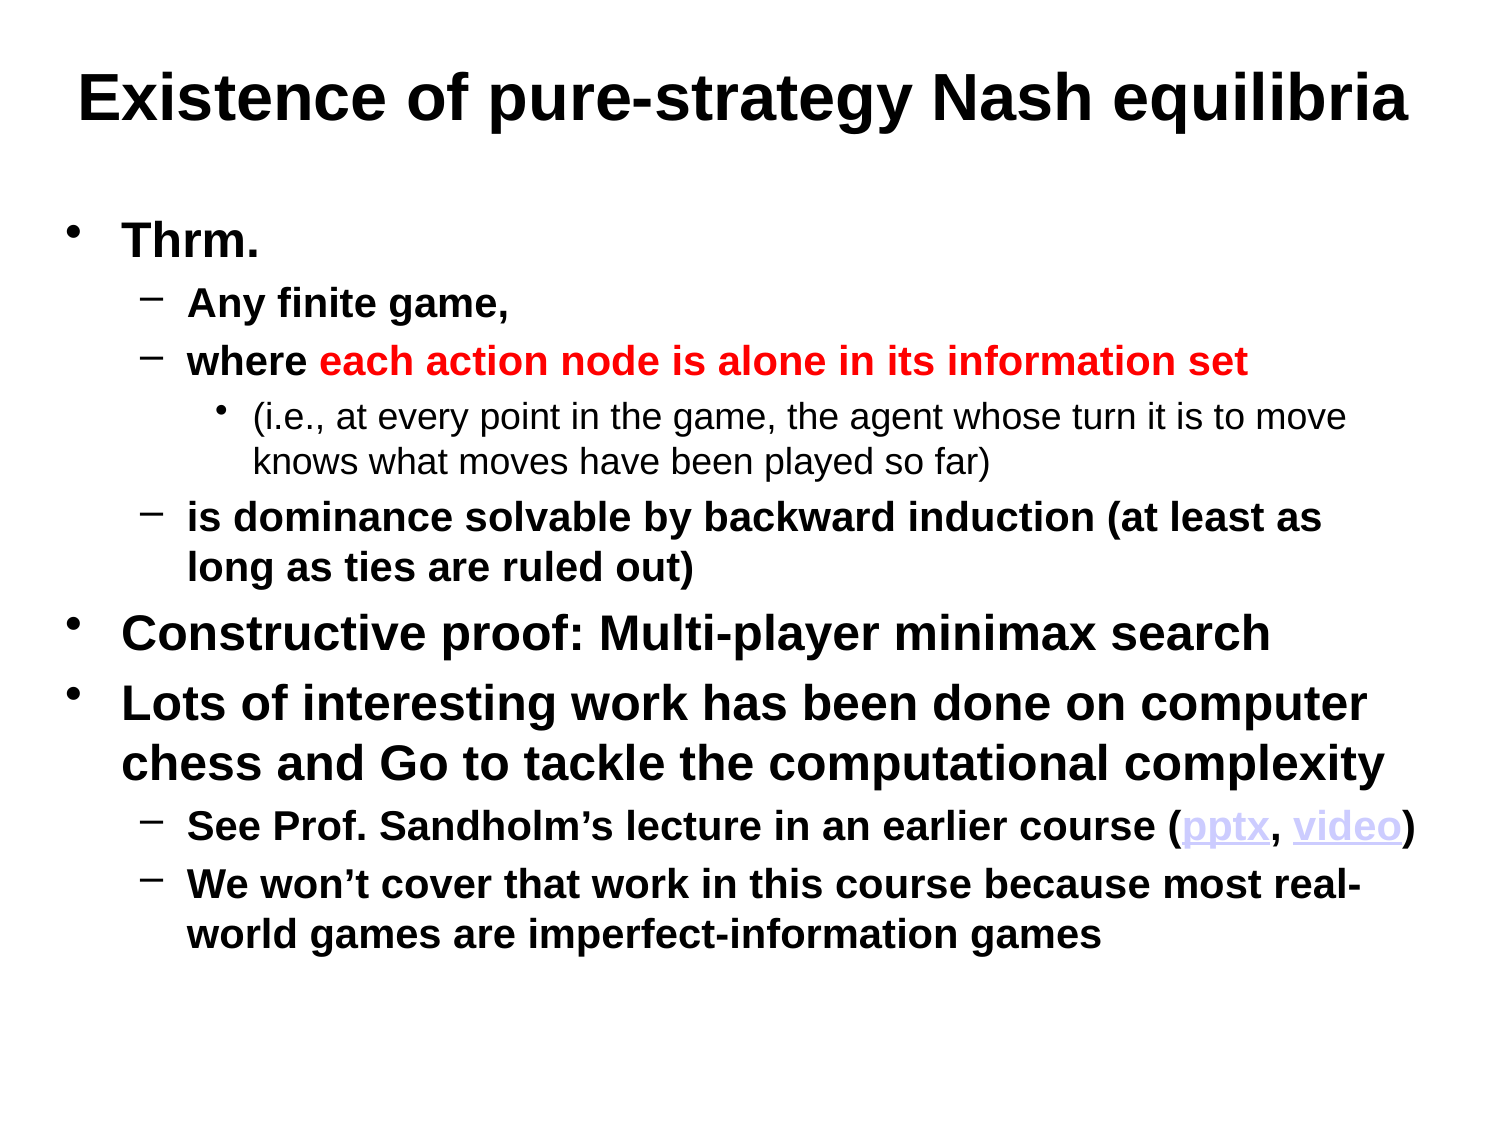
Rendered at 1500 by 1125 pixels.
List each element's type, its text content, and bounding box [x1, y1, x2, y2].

list Thrm. Any finite game, where each action node is alone in its information set (i.e., at every point in the game, the agent whose turn it is to move knows what moves have been played so far) is dominance solvable by backward induction (at least as long as ties are ruled out) Constructive proof: Multi-player minimax search Lots of interesting work has been done on computer chess and Go to tackle the computational complexity See Prof. Sandholm’s lecture in an earlier course (pptx, video) We won’t cover that work in this course because most real-world games are imperfect-information games [50, 200, 1438, 875]
title Existence of pure-strategy Nash equilibria [0, 37, 1488, 150]
